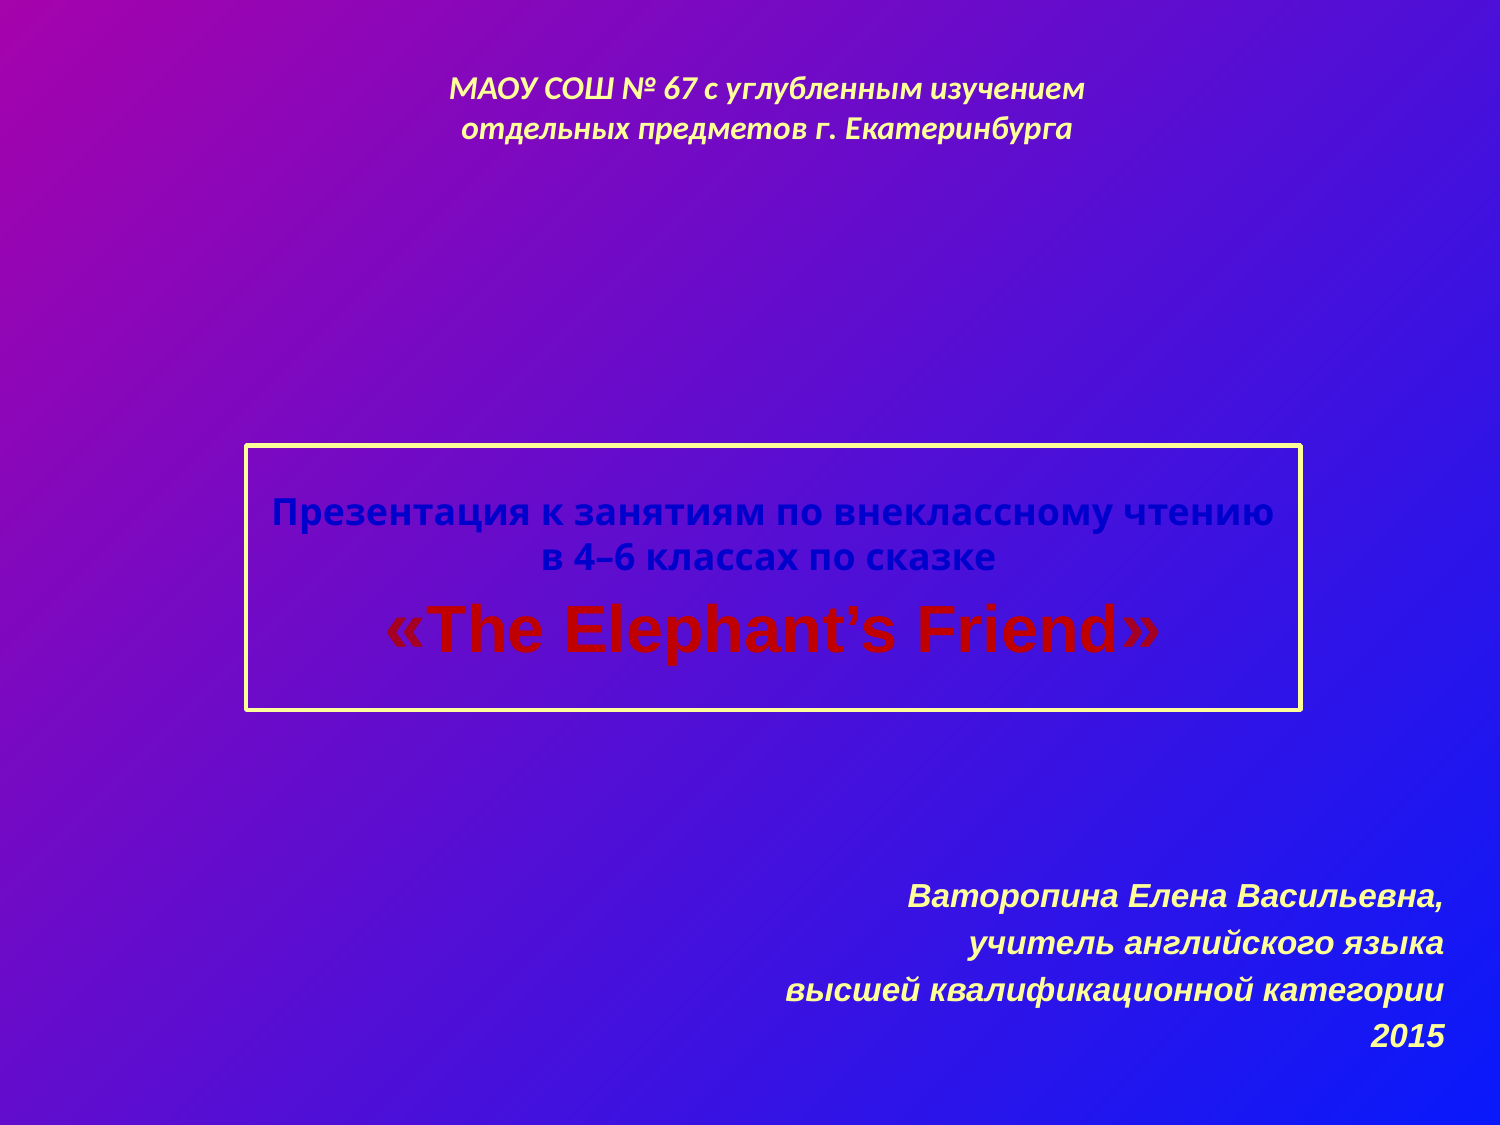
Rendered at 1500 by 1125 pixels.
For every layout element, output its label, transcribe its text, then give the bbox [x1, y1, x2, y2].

text_box МАОУ СОШ № 67 с углубленным изучением отдельных предметов г. Екатеринбурга [281, 58, 1254, 154]
subtitle Ваторопина Елена Васильевна, учитель английского языка высшей квалификационной категории 2015 [703, 867, 1461, 1062]
title Презентация к занятиям по внеклассному чтению в 4–6 классах по сказке «The Elephant’s Friend» [246, 445, 1301, 710]
